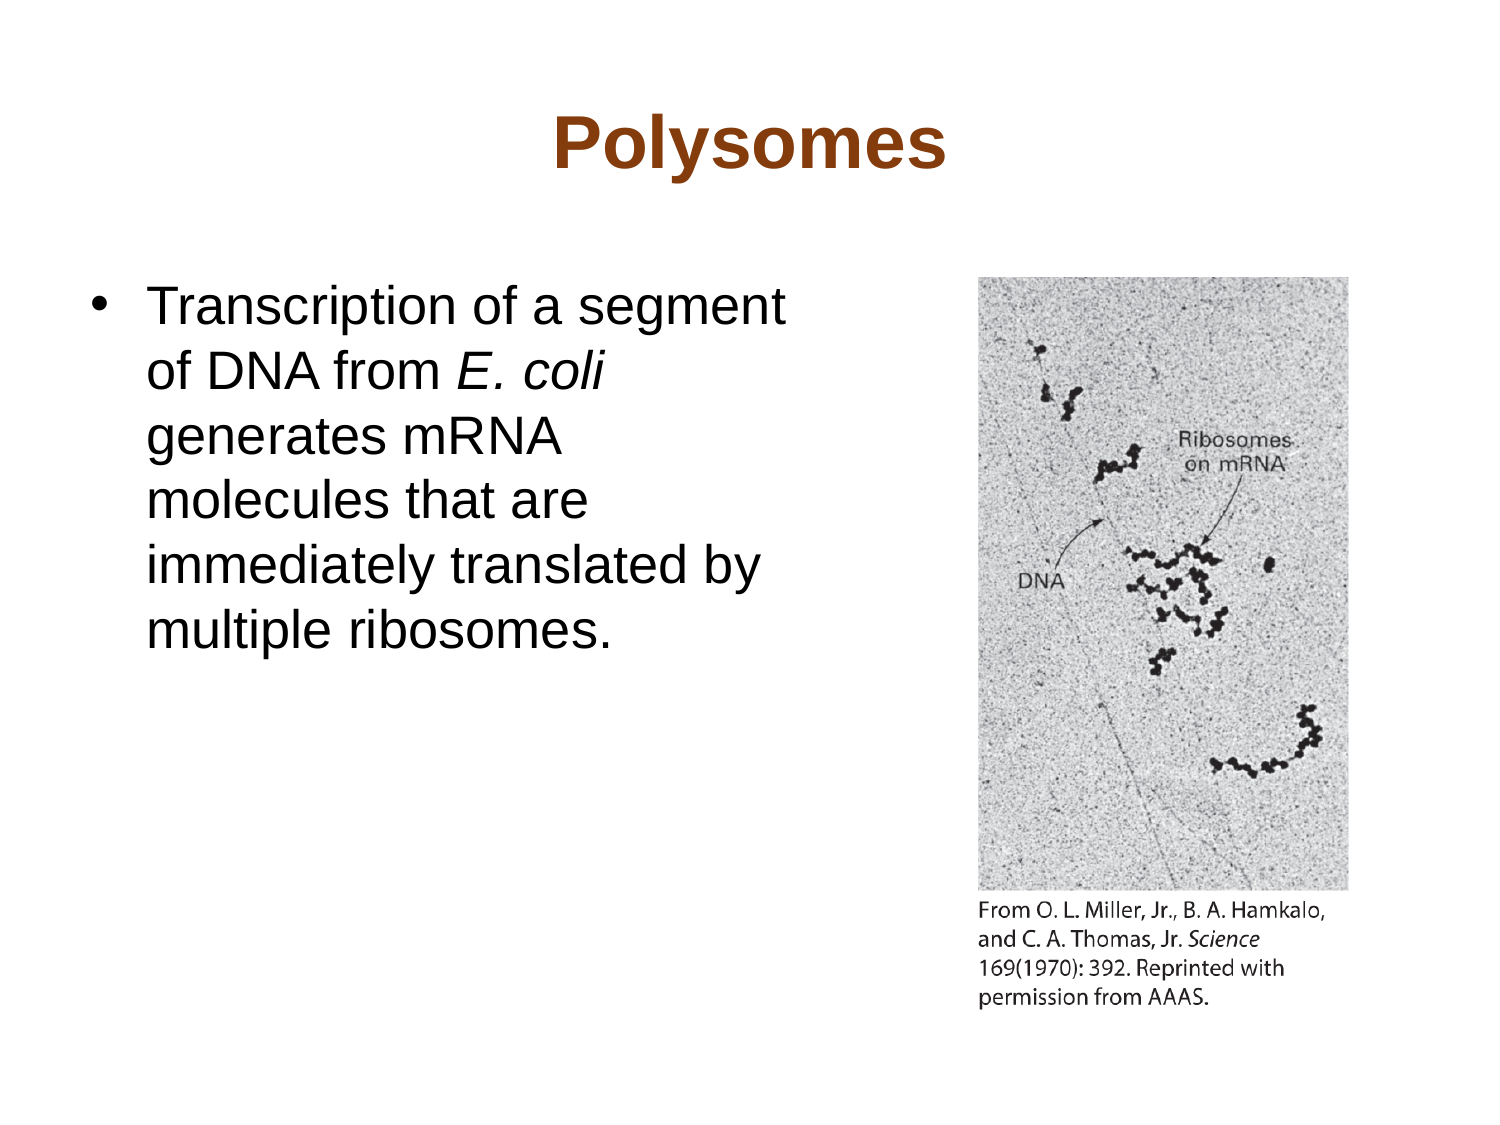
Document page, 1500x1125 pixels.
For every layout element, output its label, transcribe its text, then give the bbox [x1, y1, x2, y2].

title Polysomes [75, 45, 1425, 233]
picture [859, 274, 1468, 1012]
list Transcription of a segment of DNA from E. coli generates mRNA molecules that are immediately translated by multiple ribosomes. [75, 262, 821, 870]
